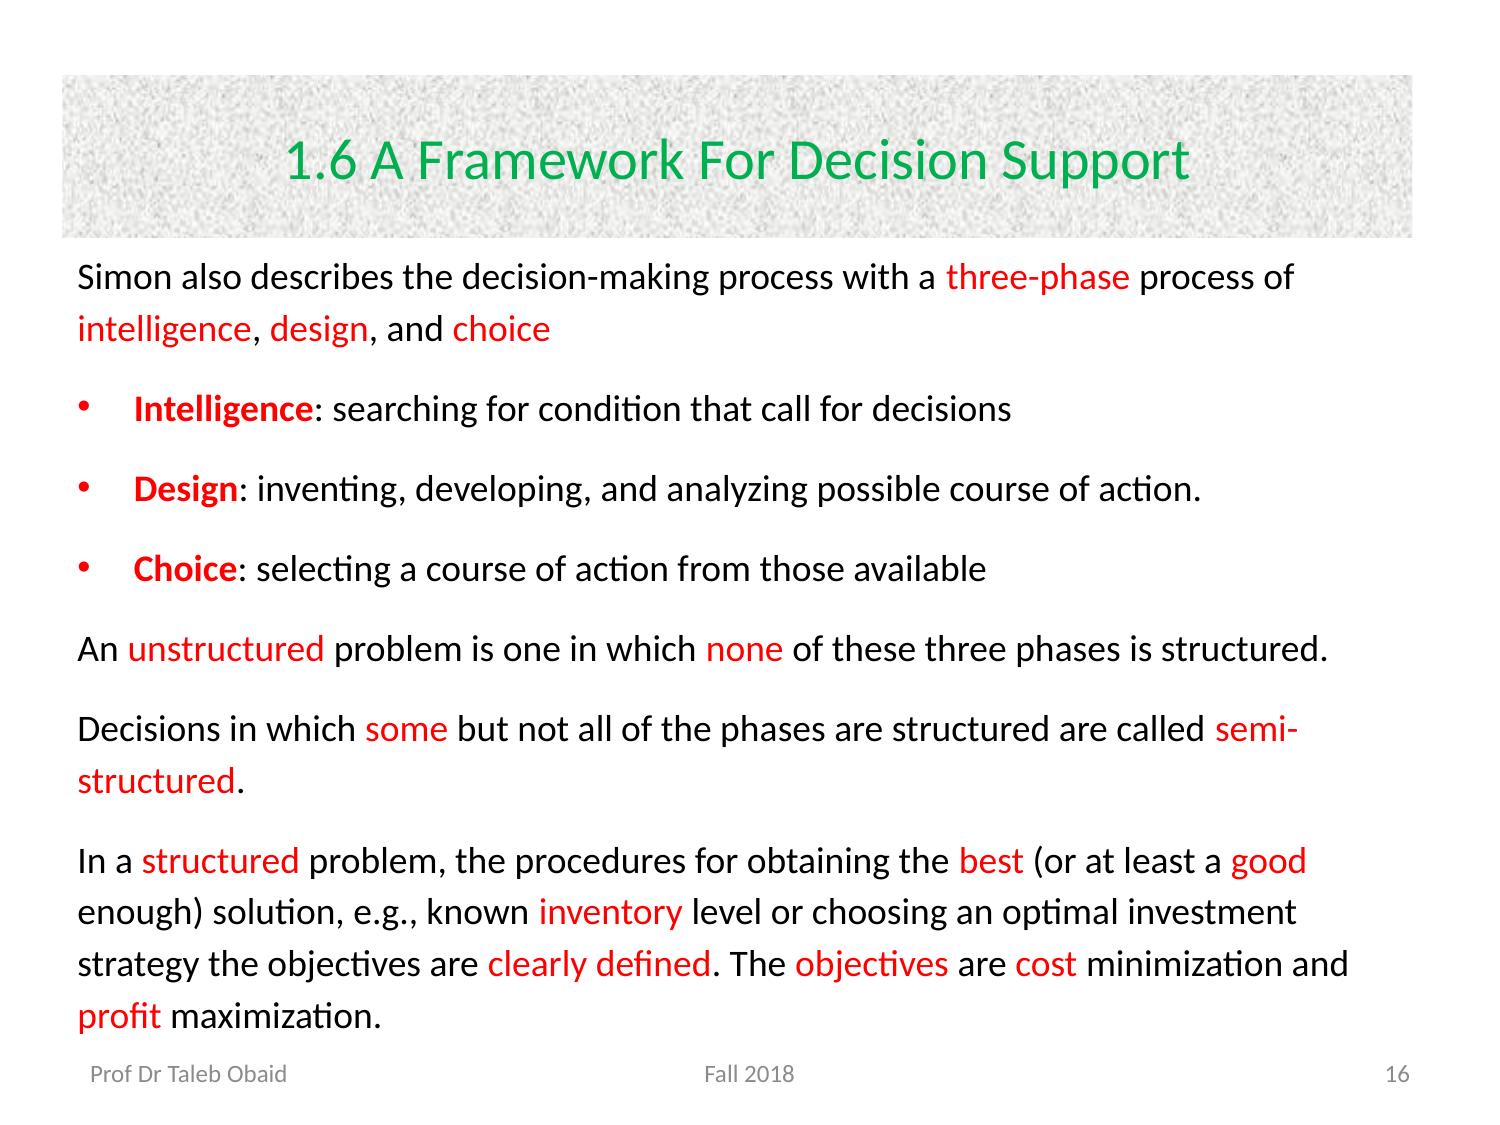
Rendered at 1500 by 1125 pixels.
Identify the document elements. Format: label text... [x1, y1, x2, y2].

slide_number Prof Dr Taleb Obaid [75, 1042, 425, 1103]
footer Fall 2018 [512, 1042, 988, 1103]
title 1.6 A Framework For Decision Support [62, 75, 1413, 237]
slide_number 16 [1074, 1042, 1425, 1103]
subtitle Simon also describes the decision-making process with a three-phase process of intelligence, design, and choice Intelligence: searching for condition that call for decisions Design: inventing, developing, and analyzing possible course of action. Choice: selecting a course of action from those available An unstructured problem is one in which none of these three phases is structured. Decisions in which some but not all of the phases are structured are called semi-structured. In a structured problem, the procedures for obtaining the best (or at least a good enough) solution, e.g., known inventory level or choosing an optimal investment strategy the objectives are clearly defined. The objectives are cost minimization and profit maximization. [62, 237, 1413, 1050]
